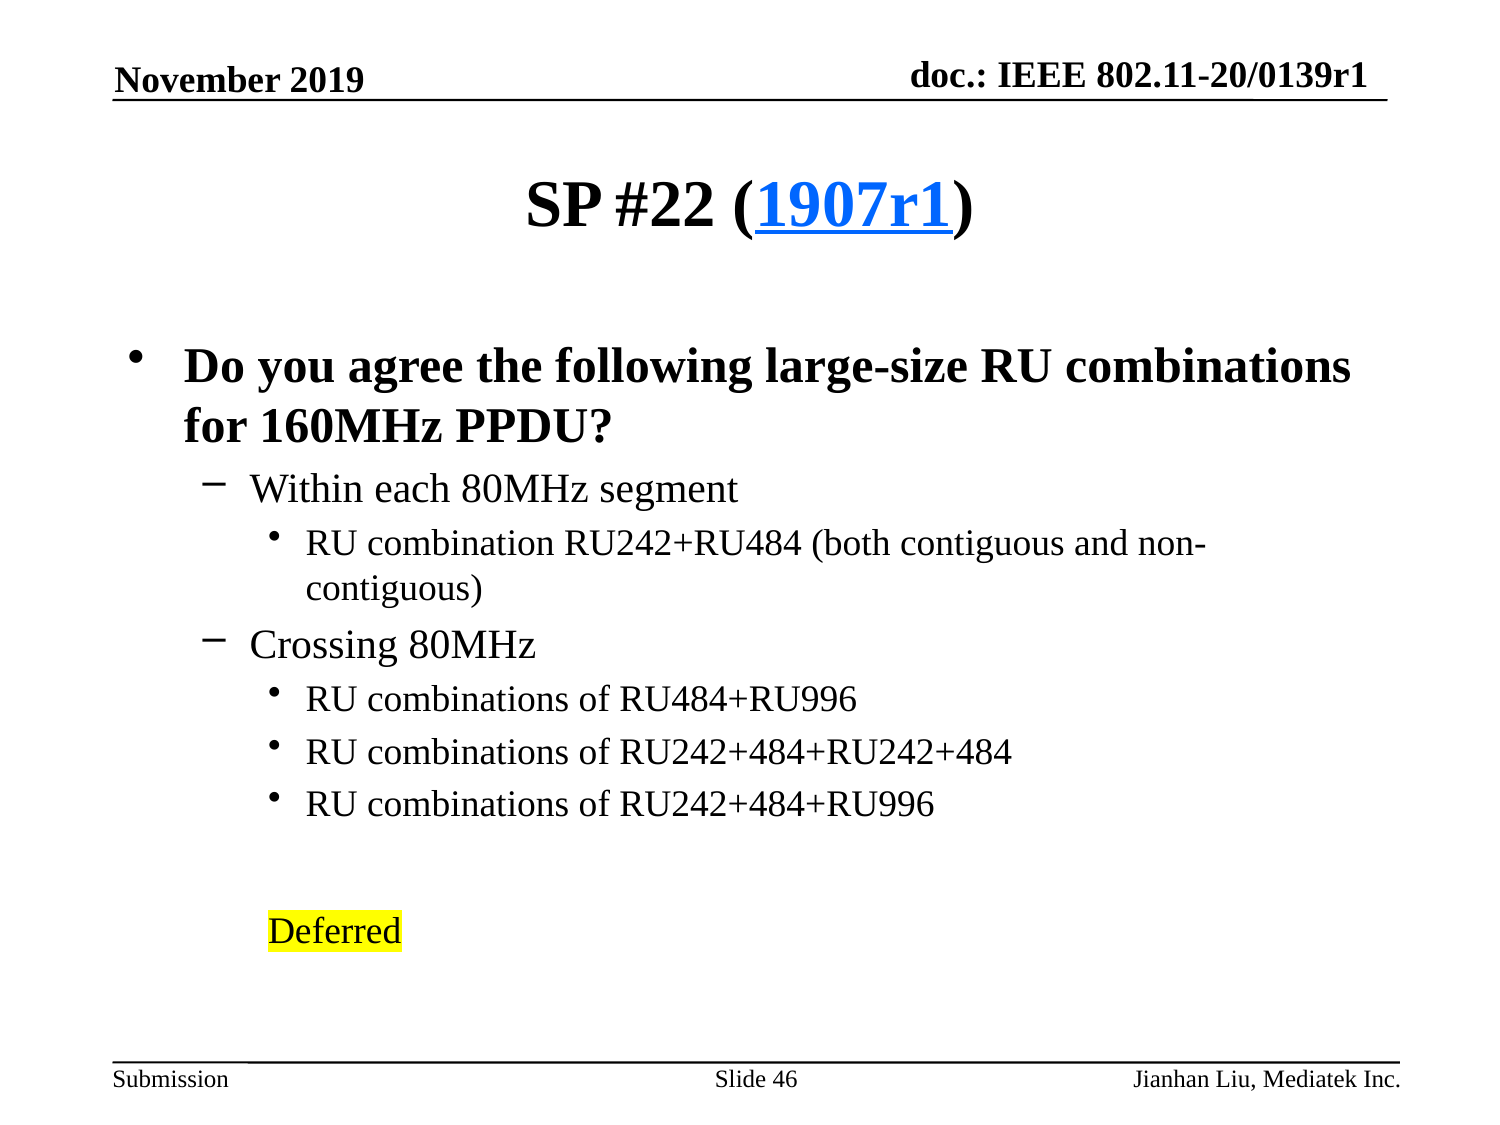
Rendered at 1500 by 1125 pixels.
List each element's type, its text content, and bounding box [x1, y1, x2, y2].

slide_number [114, 54, 368, 101]
list Do you agree the following large-size RU combinations for 160MHz PPDU? Within each 80MHz segment RU combination RU242+RU484 (both contiguous and non-contiguous) Crossing 80MHz RU combinations of RU484+RU996 RU combinations of RU242+484+RU242+484 RU combinations of RU242+484+RU996 Deferred [112, 324, 1388, 1000]
title SP #22 (1907r1) [112, 112, 1388, 288]
footer Jianhan Liu, Mediatek Inc. [1129, 1061, 1402, 1125]
slide_number Slide 46 [712, 1061, 800, 1093]
